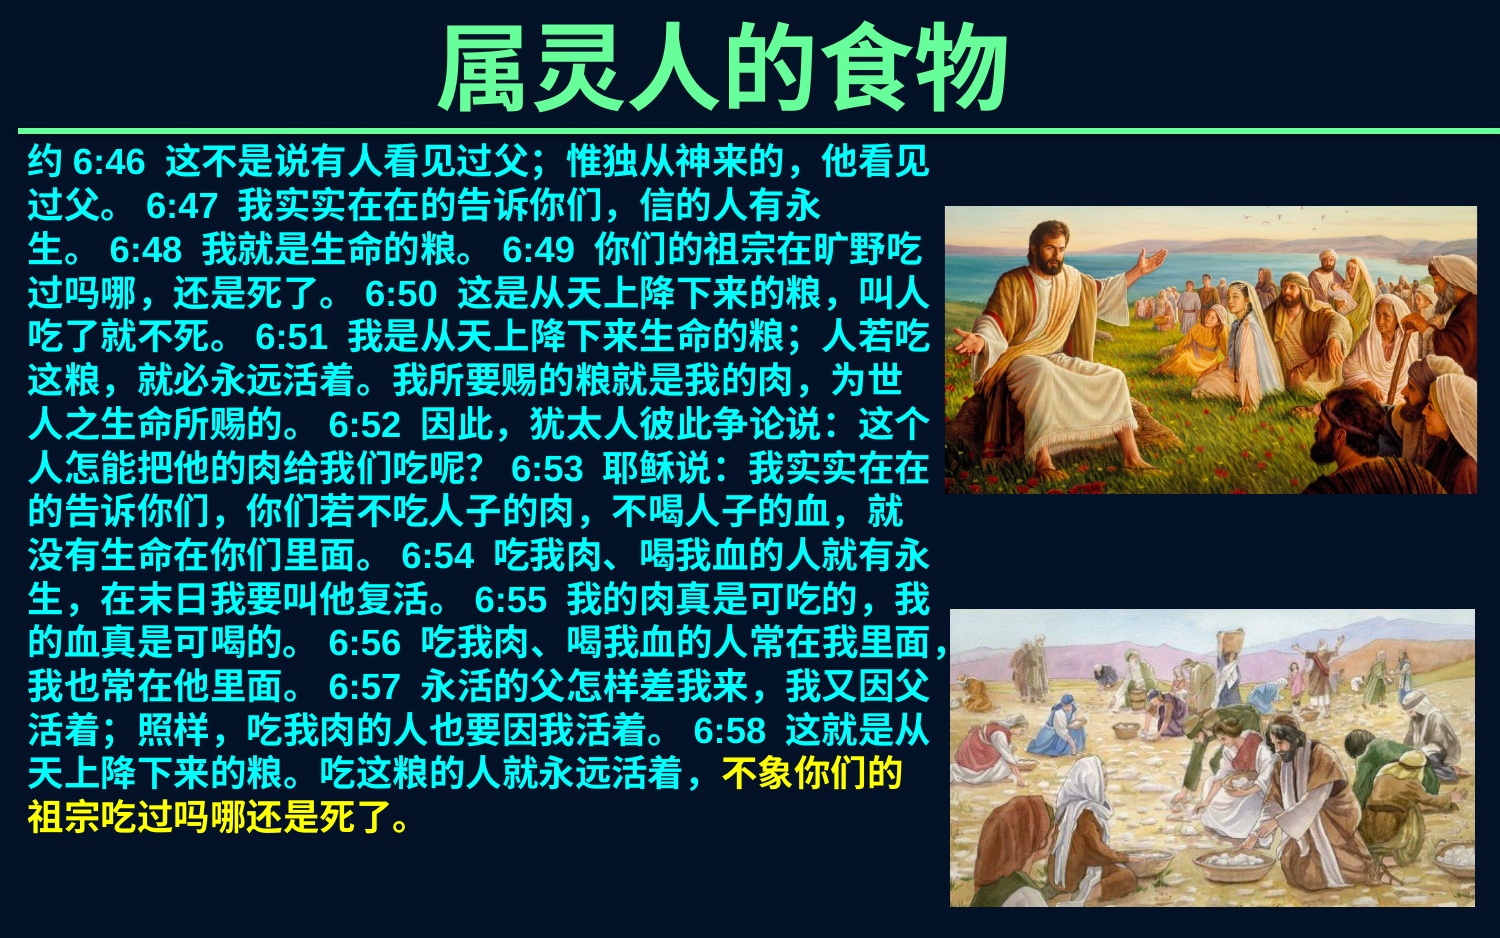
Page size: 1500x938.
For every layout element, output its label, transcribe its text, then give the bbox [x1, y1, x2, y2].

picture [944, 205, 1478, 494]
text_box 属灵人的食物 [420, 0, 1025, 130]
picture [950, 609, 1476, 907]
text_box 约6:46 这不是说有人看见过父；惟独从神来的，他看见过父。6:47 我实实在在的告诉你们，信的人有永生。6:48 我就是生命的粮。6:49 你们的祖宗在旷野吃过吗哪，还是死了。6:50 这是从天上降下来的粮，叫人吃了就不死。6:51 我是从天上降下来生命的粮；人若吃这粮，就必永远活着。我所要赐的粮就是我的肉，为世人之生命所赐的。6:52 因此，犹太人彼此争论说：这个人怎能把他的肉给我们吃呢？6:53 耶稣说：我实实在在的告诉你们，你们若不吃人子的肉，不喝人子的血，就没有生命在你们里面。6:54 吃我肉、喝我血的人就有永生，在末日我要叫他复活。6:55 我的肉真是可吃的，我的血真是可喝的。6:56 吃我肉、喝我血的人常在我里面，我也常在他里面。6:57 永活的父怎样差我来，我又因父活着；照样，吃我肉的人也要因我活着。6:58 这就是从天上降下来的粮。吃这粮的人就永远活着，不象你们的祖宗吃过吗哪还是死了。 [12, 131, 951, 846]
